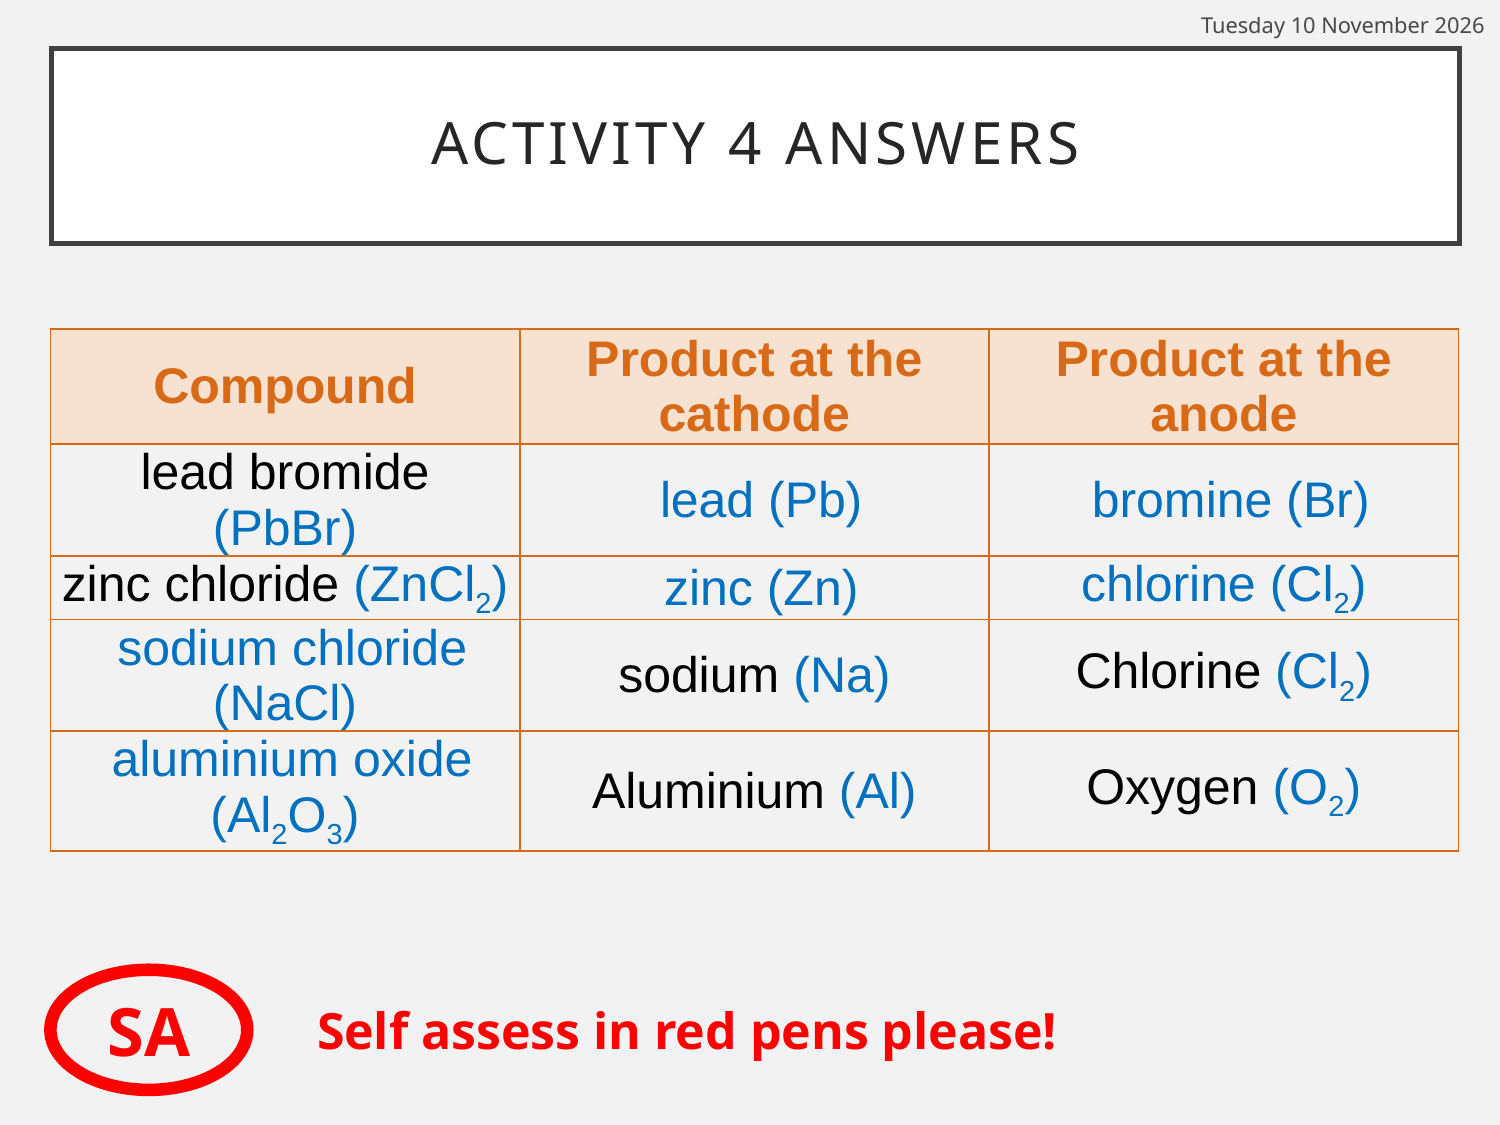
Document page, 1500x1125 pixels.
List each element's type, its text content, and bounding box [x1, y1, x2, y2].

table_cell Aluminium (Al) [521, 732, 988, 850]
table_cell Oxygen (O2) [990, 732, 1458, 850]
table_cell lead bromide (PbBr) [51, 445, 519, 555]
text_box SA [49, 968, 249, 1091]
text_box Self assess in red pens please! [302, 991, 1176, 1067]
title ACTIVITY 4 ANSWERS [49, 46, 1462, 246]
table_cell Chlorine (Cl2) [990, 620, 1458, 730]
table_cell aluminium oxide (Al2O3) [51, 732, 519, 850]
table_cell sodium (Na) [521, 620, 988, 730]
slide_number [1161, 0, 1500, 54]
table_cell zinc (Zn) [521, 557, 988, 619]
table_cell bromine (Br) [990, 445, 1458, 555]
table_cell zinc chloride (ZnCl2) [51, 557, 519, 619]
table_cell chlorine (Cl2) [990, 557, 1458, 619]
table_cell lead (Pb) [521, 445, 988, 555]
table_cell sodium chloride (NaCl) [51, 620, 519, 730]
table_header Product at the anode [990, 330, 1458, 443]
table_header Product at the cathode [521, 330, 988, 443]
table_header Compound [51, 330, 519, 443]
